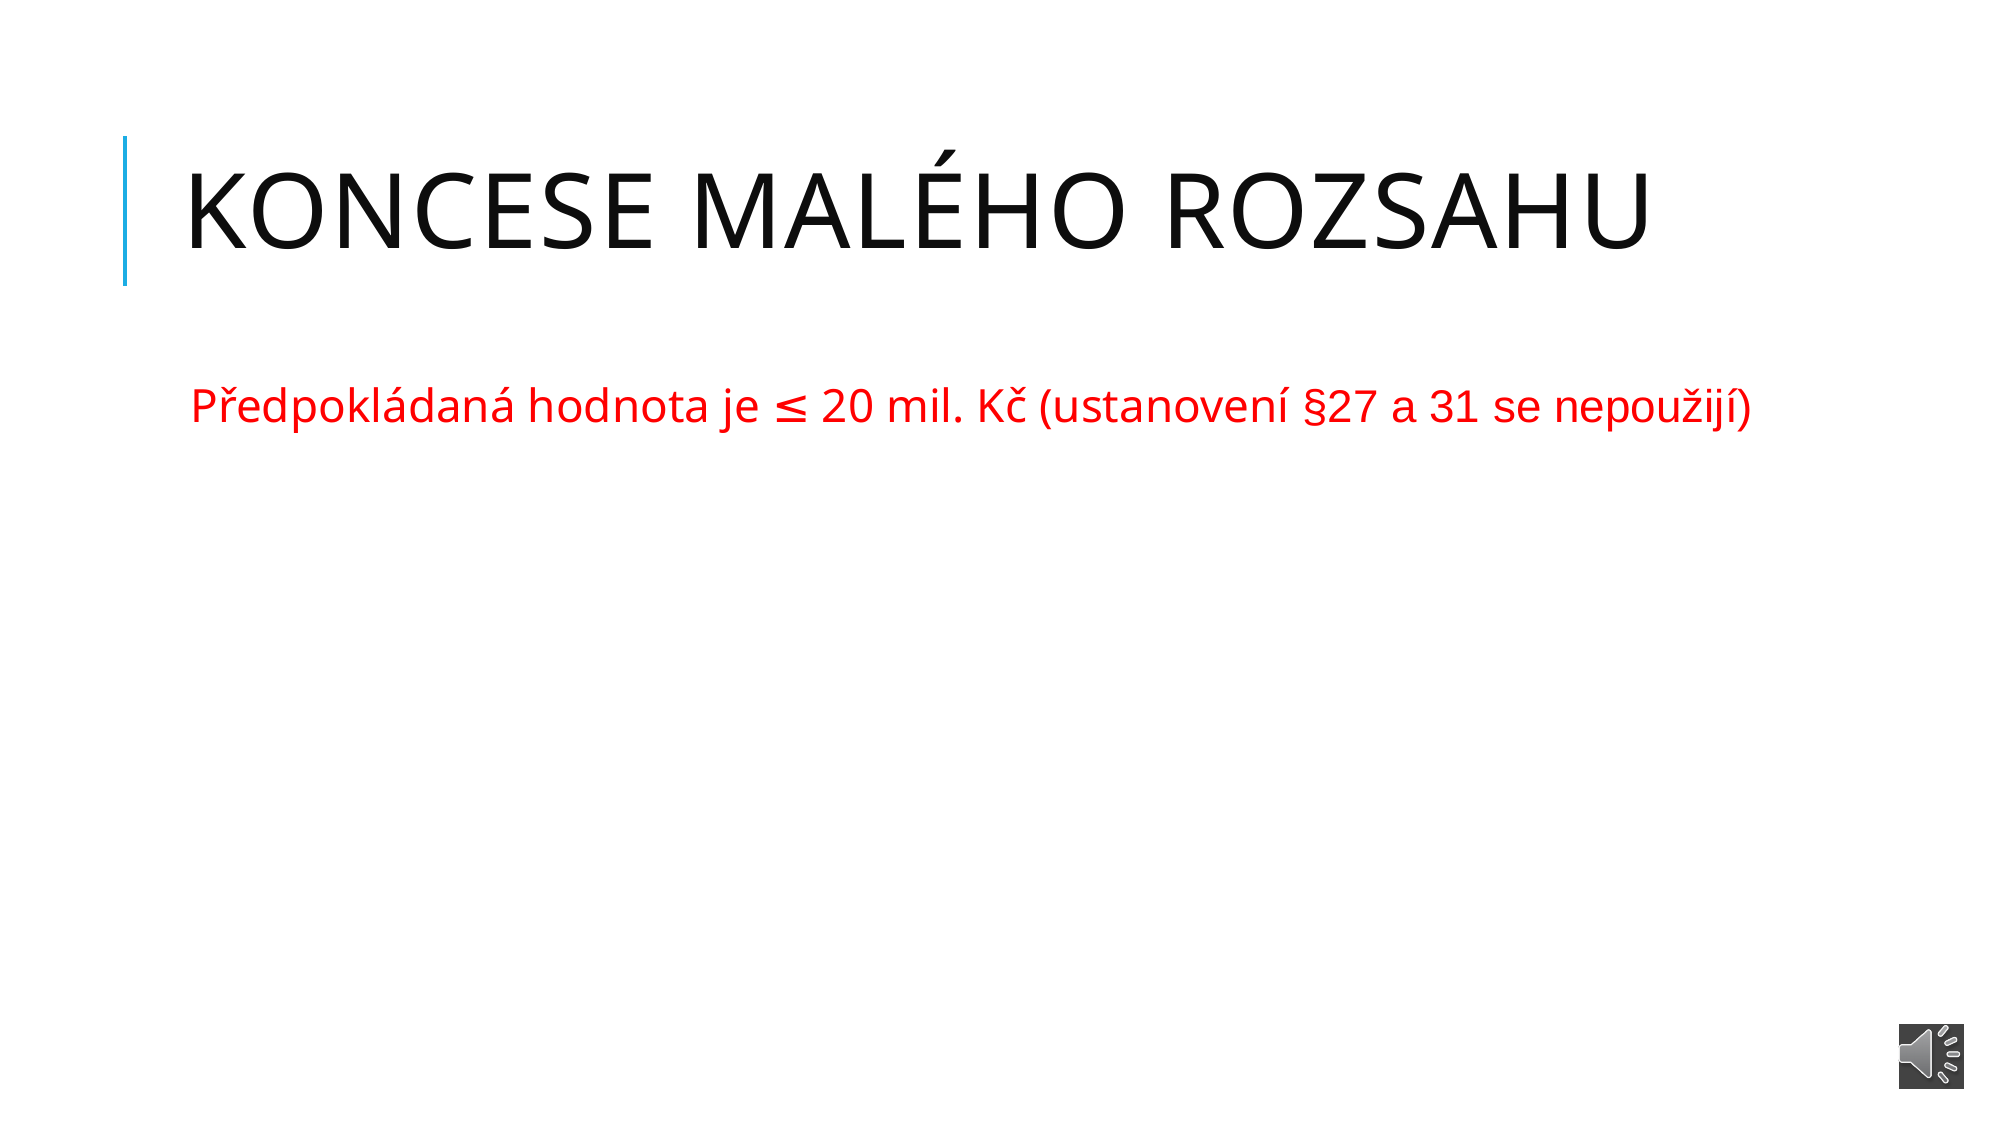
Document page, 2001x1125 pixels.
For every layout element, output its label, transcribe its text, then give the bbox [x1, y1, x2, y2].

picture [1897, 1022, 1965, 1090]
list Předpokládaná hodnota je ≤ 20 mil. Kč (ustanovení §27 a 31 se nepoužijí) [168, 375, 1763, 1035]
title Koncese malého rozsahu [168, 96, 1763, 342]
